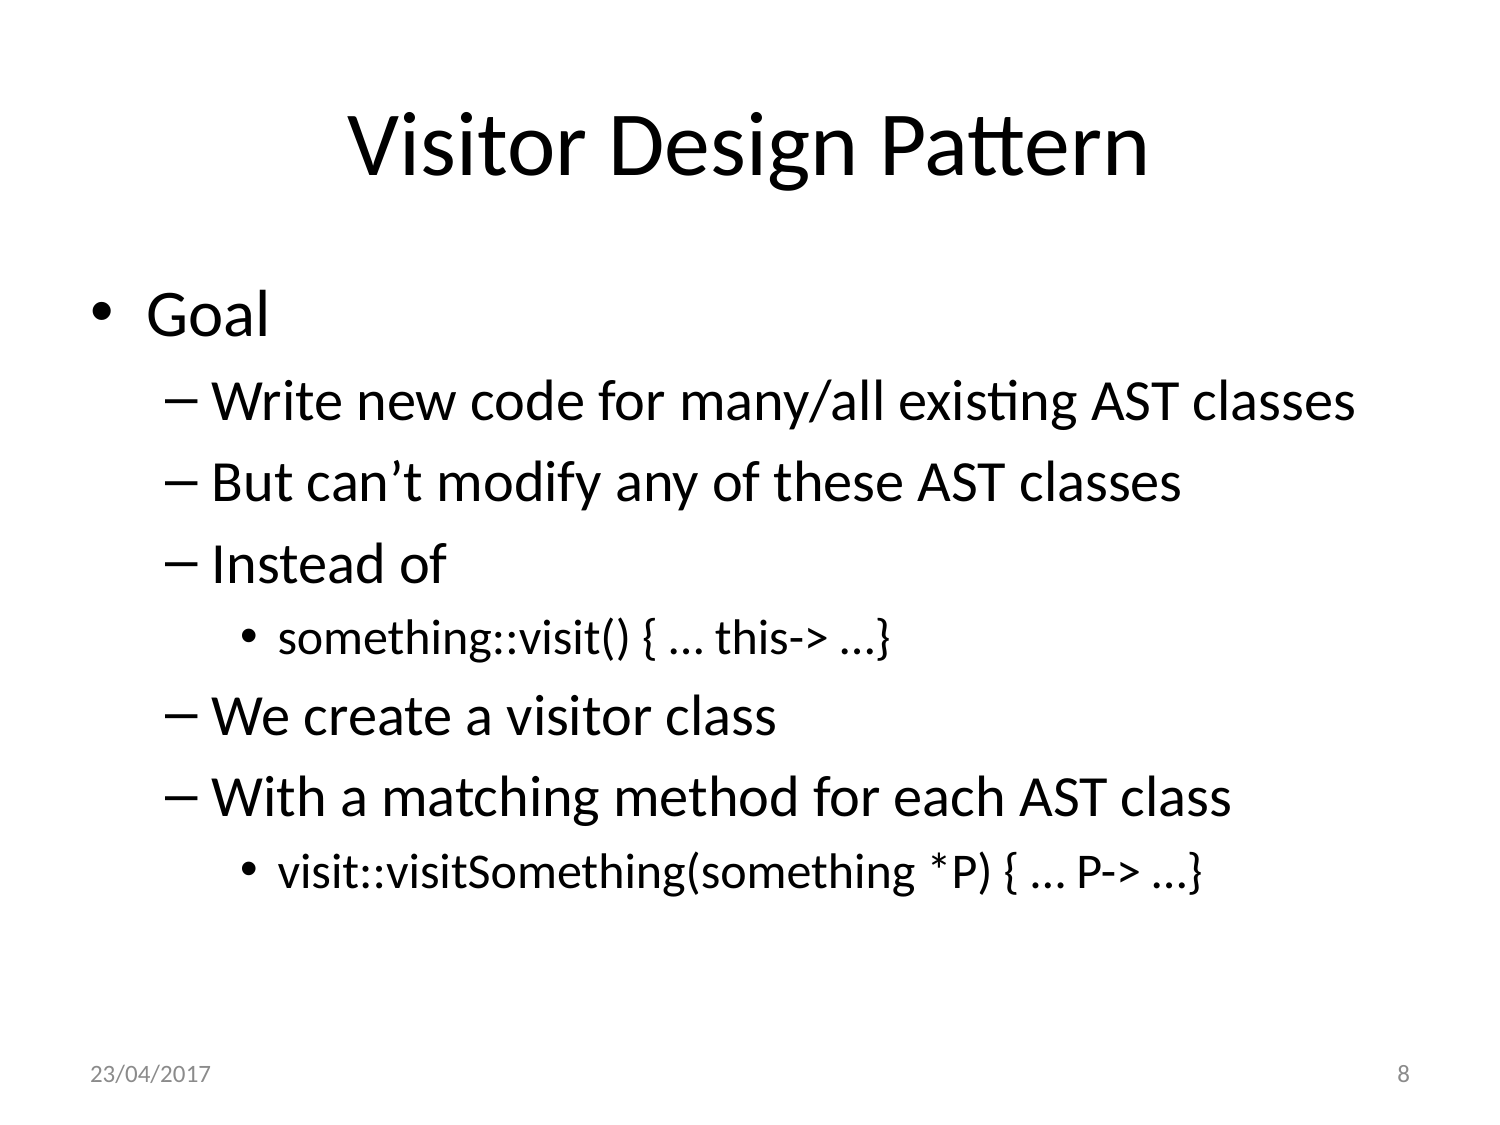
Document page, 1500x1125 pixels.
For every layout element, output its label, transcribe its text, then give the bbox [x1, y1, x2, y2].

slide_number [75, 1042, 425, 1103]
list Goal Write new code for many/all existing AST classes But can’t modify any of these AST classes Instead of something::visit() { … this-> …} We create a visitor class With a matching method for each AST class visit::visitSomething(something *P) { … P-> …} [75, 262, 1425, 1005]
title Visitor Design Pattern [75, 45, 1425, 233]
slide_number 8 [1074, 1042, 1425, 1103]
